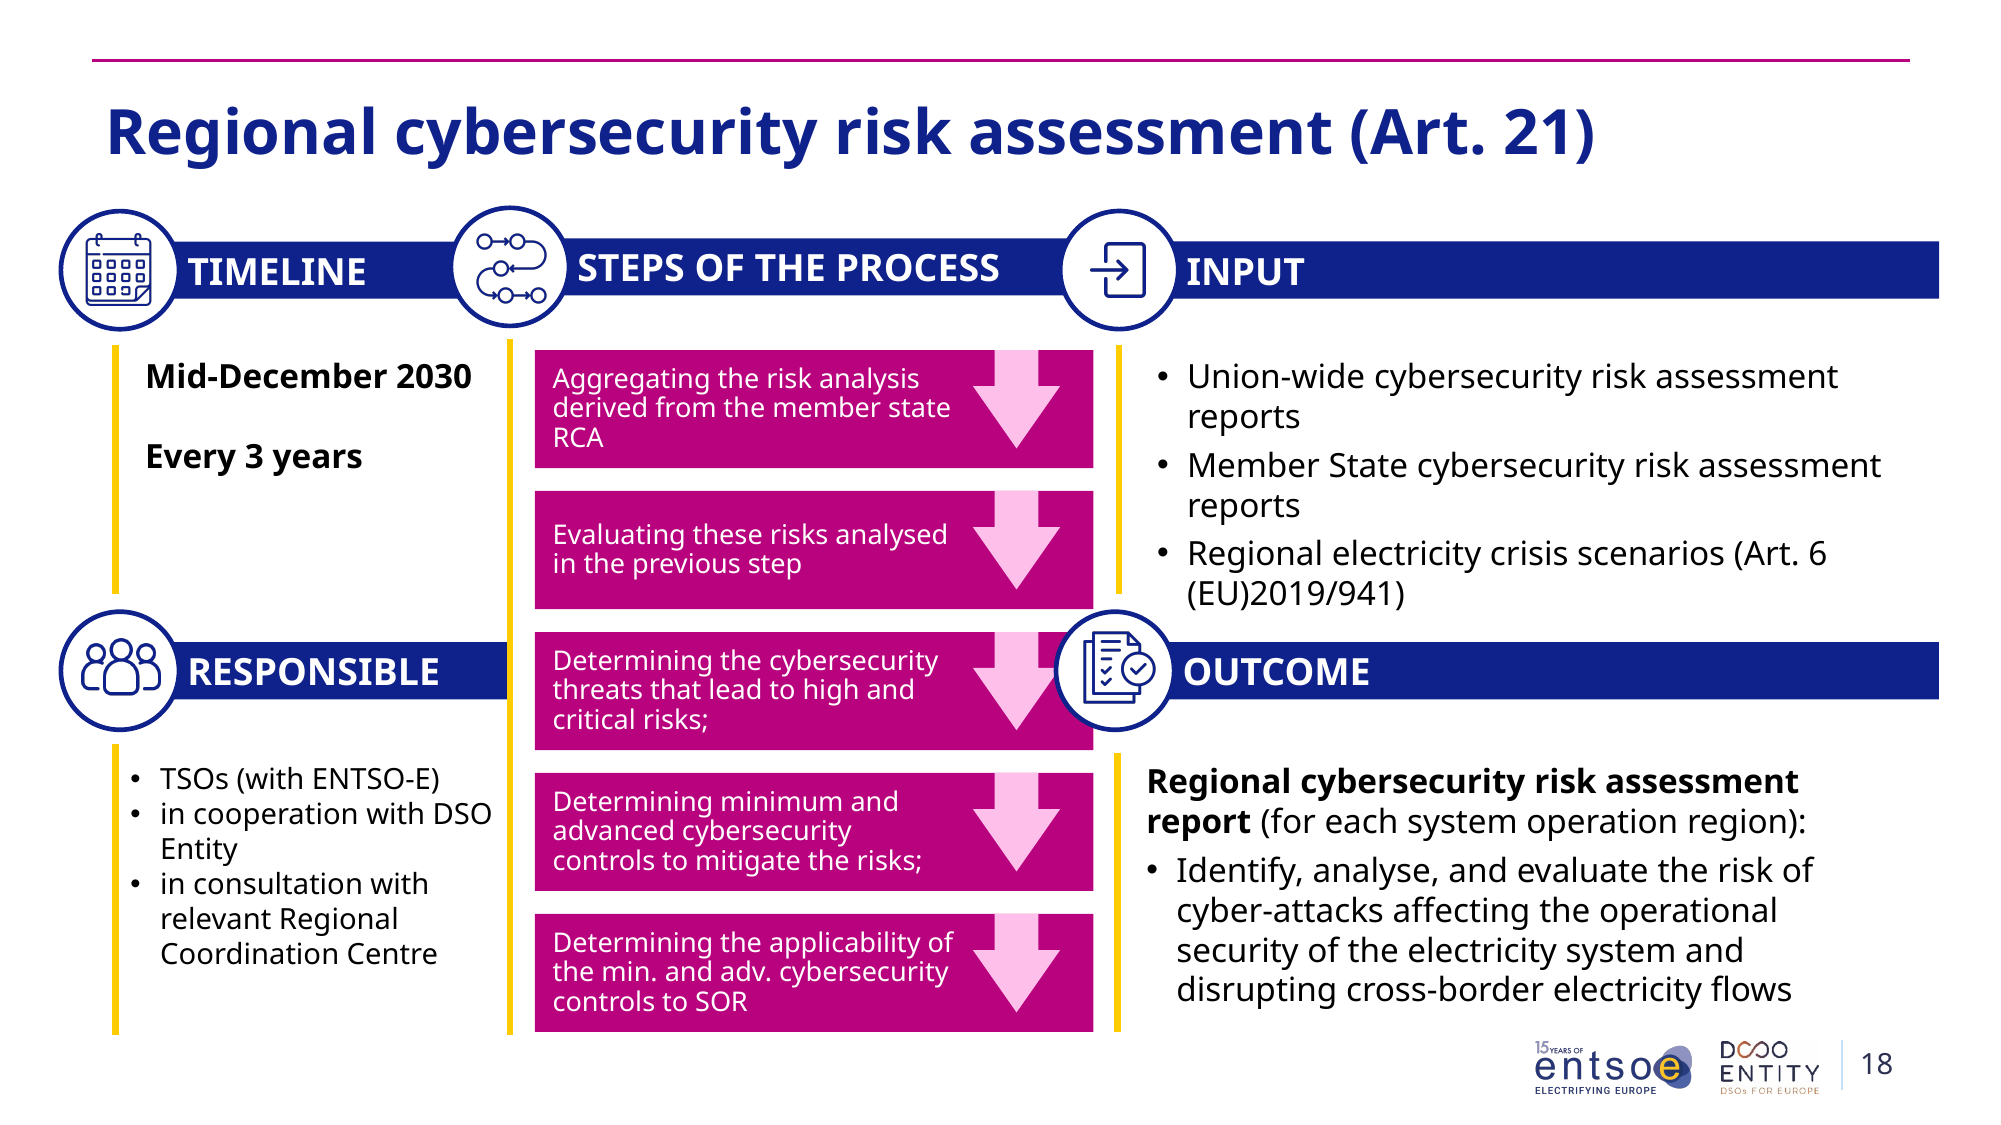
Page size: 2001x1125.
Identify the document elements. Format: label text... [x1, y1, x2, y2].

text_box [450, 207, 1098, 1036]
title Regional cybersecurity risk assessment (Art. 21) [90, 92, 1910, 210]
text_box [1055, 611, 1940, 1033]
picture [1721, 1041, 1819, 1094]
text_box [60, 210, 450, 595]
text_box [1059, 210, 1940, 595]
slide_number 18 [1842, 1034, 1909, 1095]
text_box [60, 611, 450, 1036]
picture [1535, 1041, 1692, 1094]
